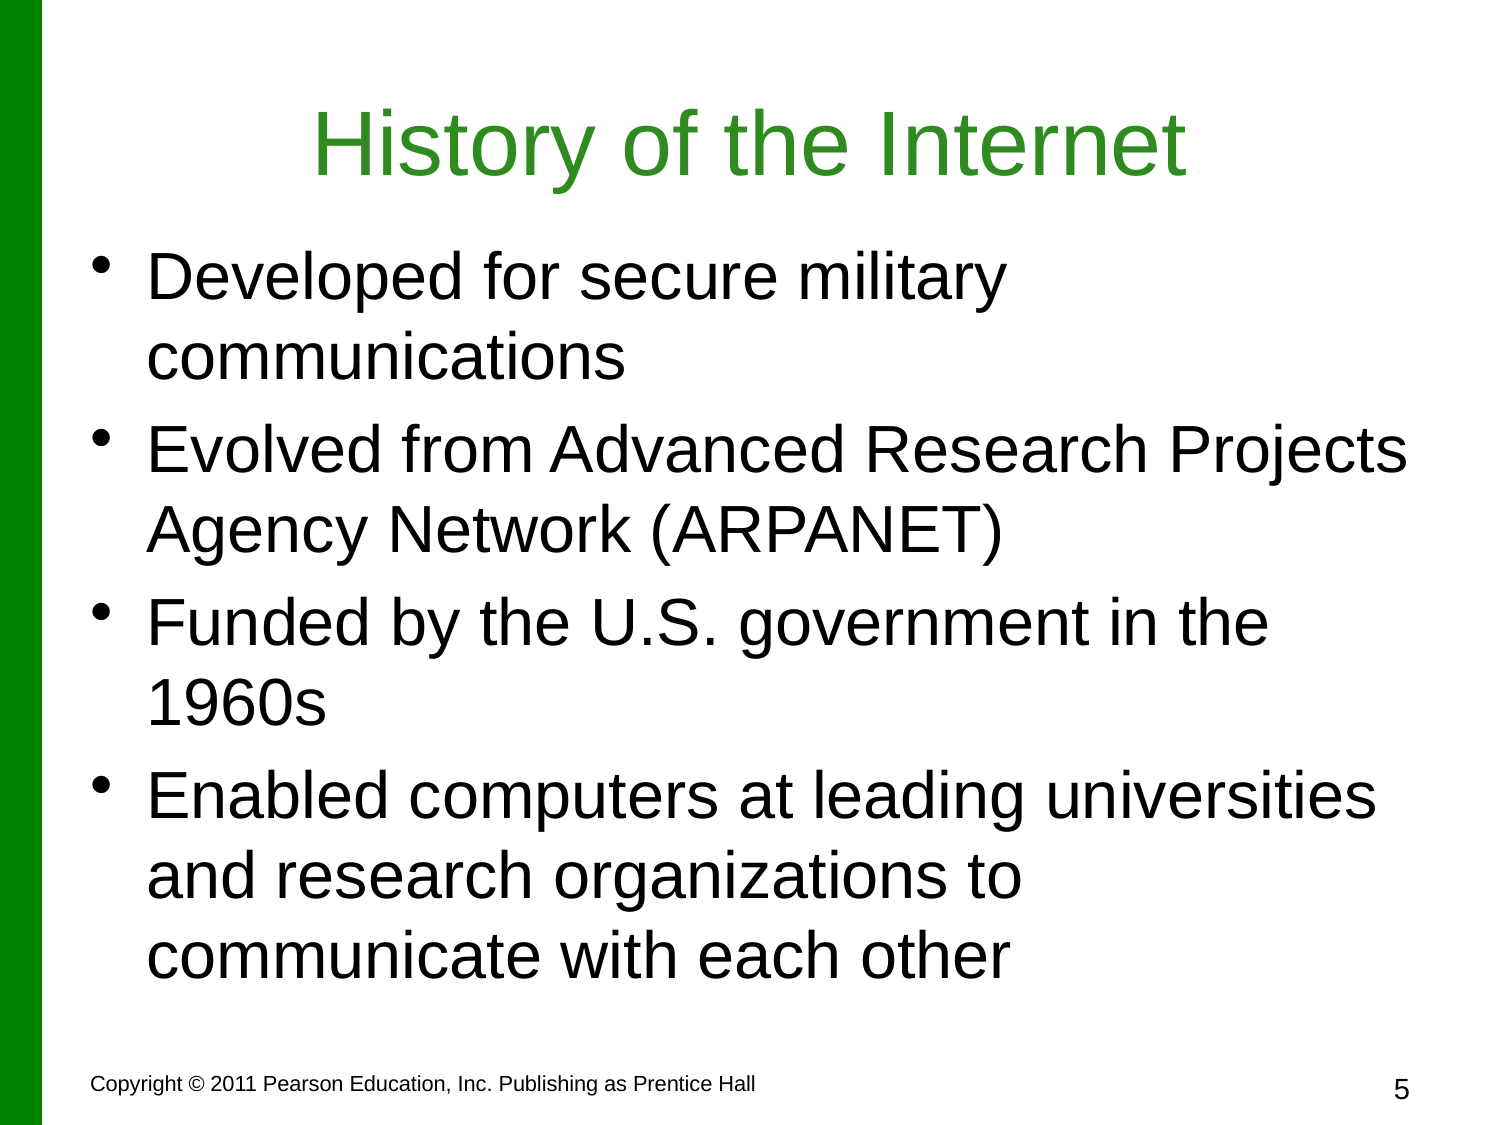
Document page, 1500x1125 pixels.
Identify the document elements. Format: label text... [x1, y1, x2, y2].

list Developed for secure military communications Evolved from Advanced Research Projects Agency Network (ARPANET) Funded by the U.S. government in the 1960s Enabled computers at leading universities and research organizations to communicate with each other [74, 224, 1438, 1026]
title History of the Internet [74, 44, 1426, 224]
slide_number Copyright © 2011 Pearson Education, Inc. Publishing as Prentice Hall [74, 1062, 813, 1101]
slide_number 5 [1074, 1062, 1426, 1103]
